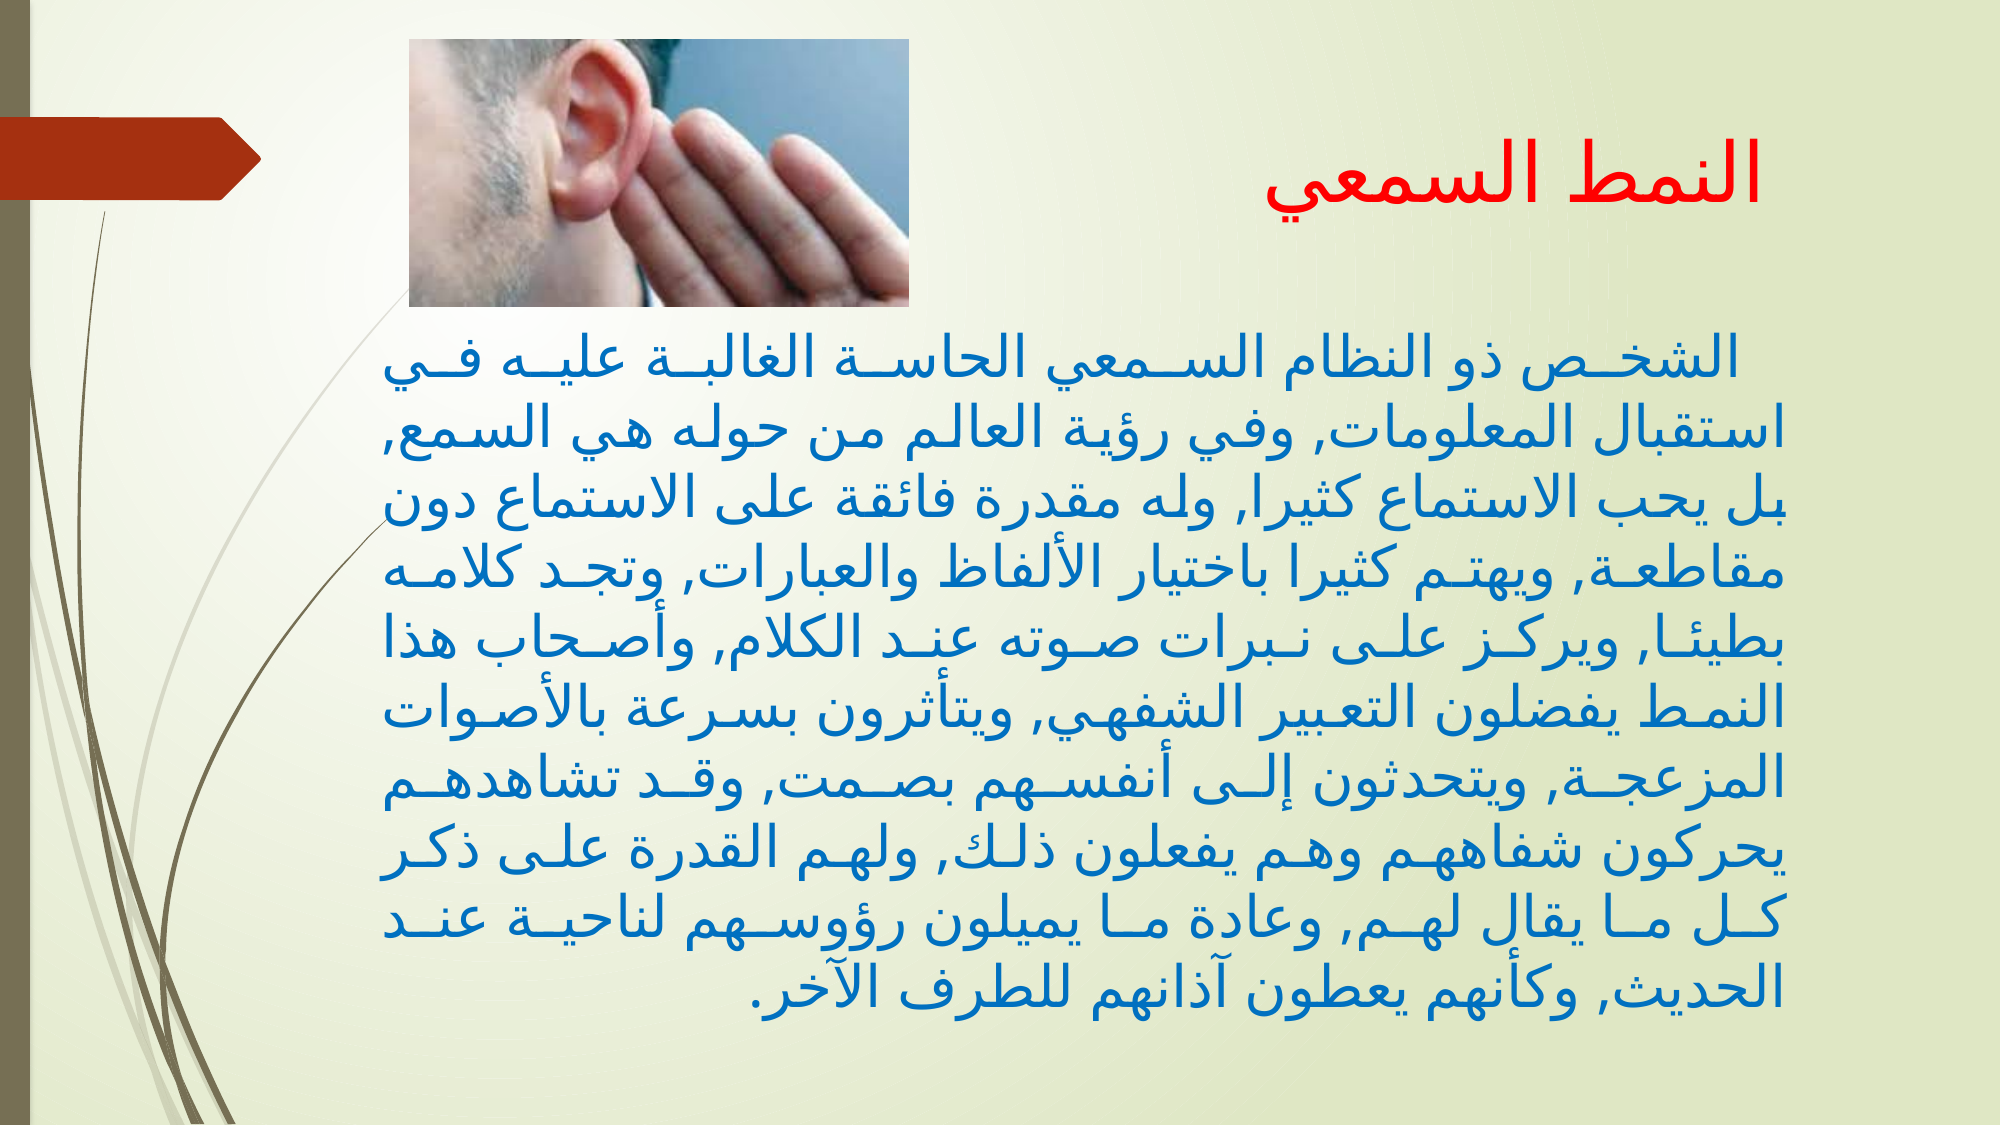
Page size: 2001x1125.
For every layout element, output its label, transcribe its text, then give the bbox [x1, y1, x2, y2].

text_box النمط السمعي الشخص ذو النظام السمعي الحاسة الغالبة عليه في استقبال المعلومات, وفي رؤية العالم من حوله هي السمع, بل يحب الاستماع كثيرا, وله مقدرة فائقة على الاستماع دون مقاطعة, ويهتم كثيرا باختيار الألفاظ والعبارات, وتجد كلامه بطيئا, ويركز على نبرات صوته عند الكلام, وأصحاب هذا النمط يفضلون التعبير الشفهي, ويتأثرون بسرعة بالأصوات المزعجة, ويتحدثون إلى أنفسهم بصمت, وقد تشاهدهم يحركون شفاههم وهم يفعلون ذلك, ولهم القدرة على ذكر كل ما يقال لهم, وعادة ما يميلون رؤوسهم لناحية عند الحديث, وكأنهم يعطون آذانهم للطرف الآخر. [367, 111, 1803, 1027]
picture [408, 39, 910, 307]
